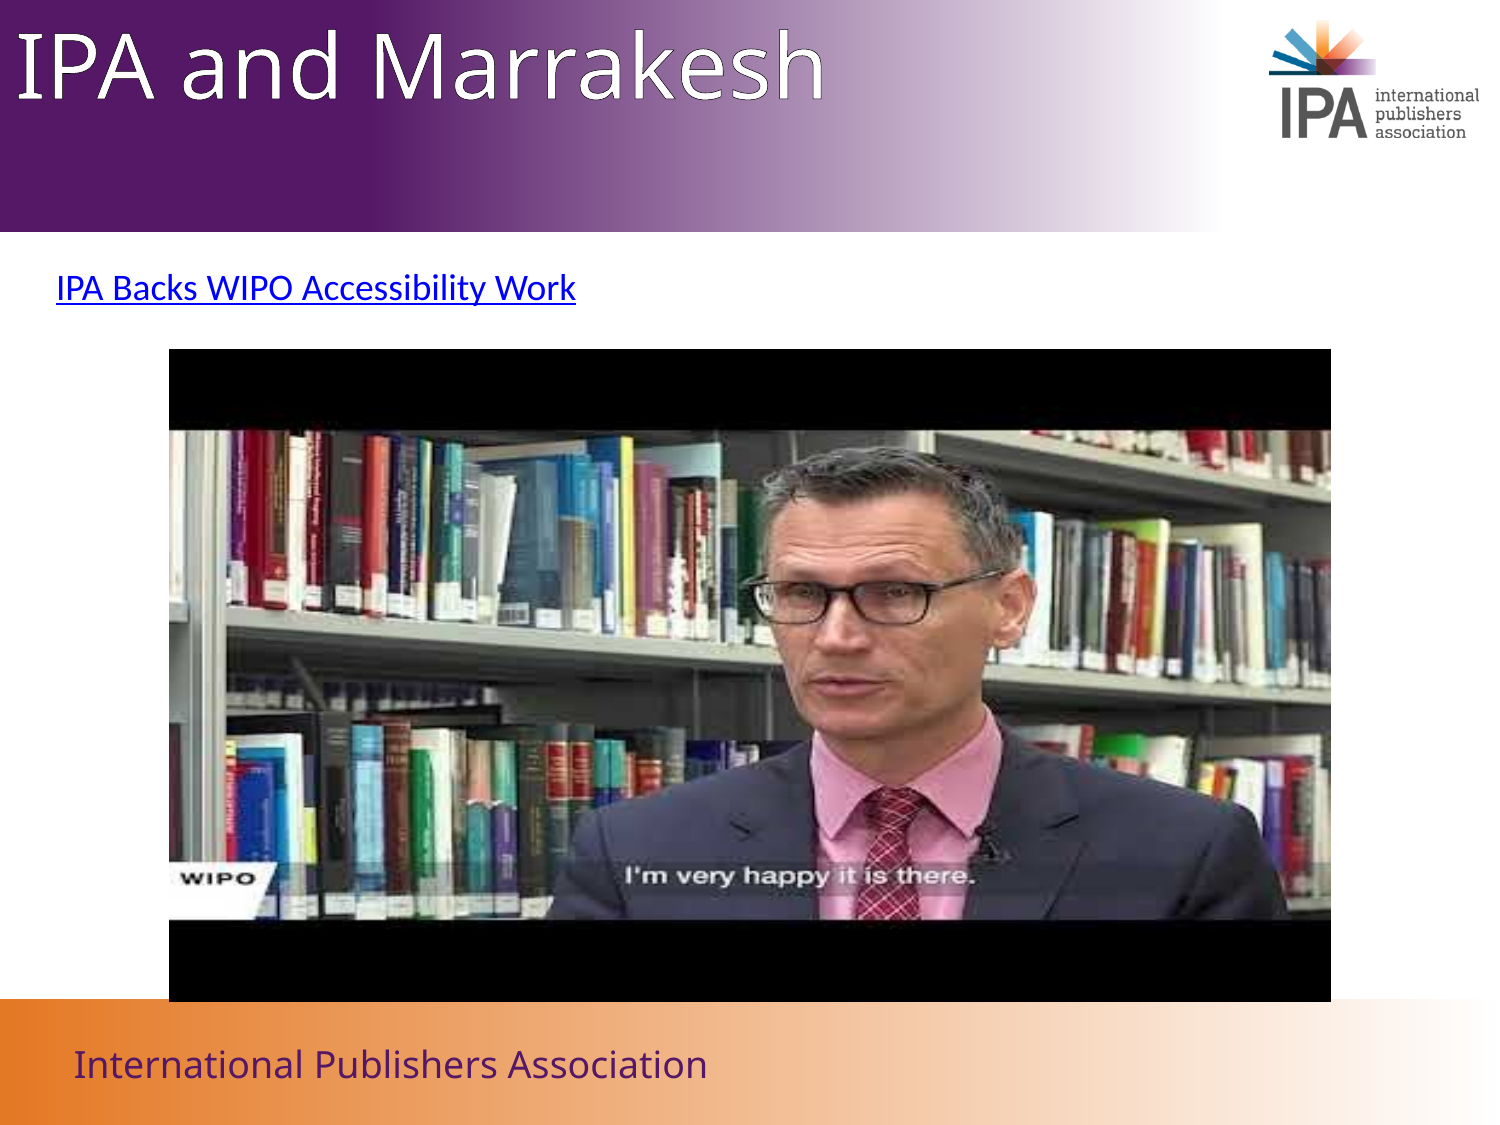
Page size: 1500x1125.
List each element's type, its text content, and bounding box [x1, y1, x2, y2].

text_box IPA and Marrakesh [0, 0, 1223, 232]
text_box IPA Backs WIPO Accessibility Work [41, 255, 1479, 315]
picture [1269, 20, 1479, 138]
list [168, 348, 1332, 1003]
text_box [0, 999, 1500, 1125]
text_box International Publishers Association [59, 1033, 1441, 1094]
